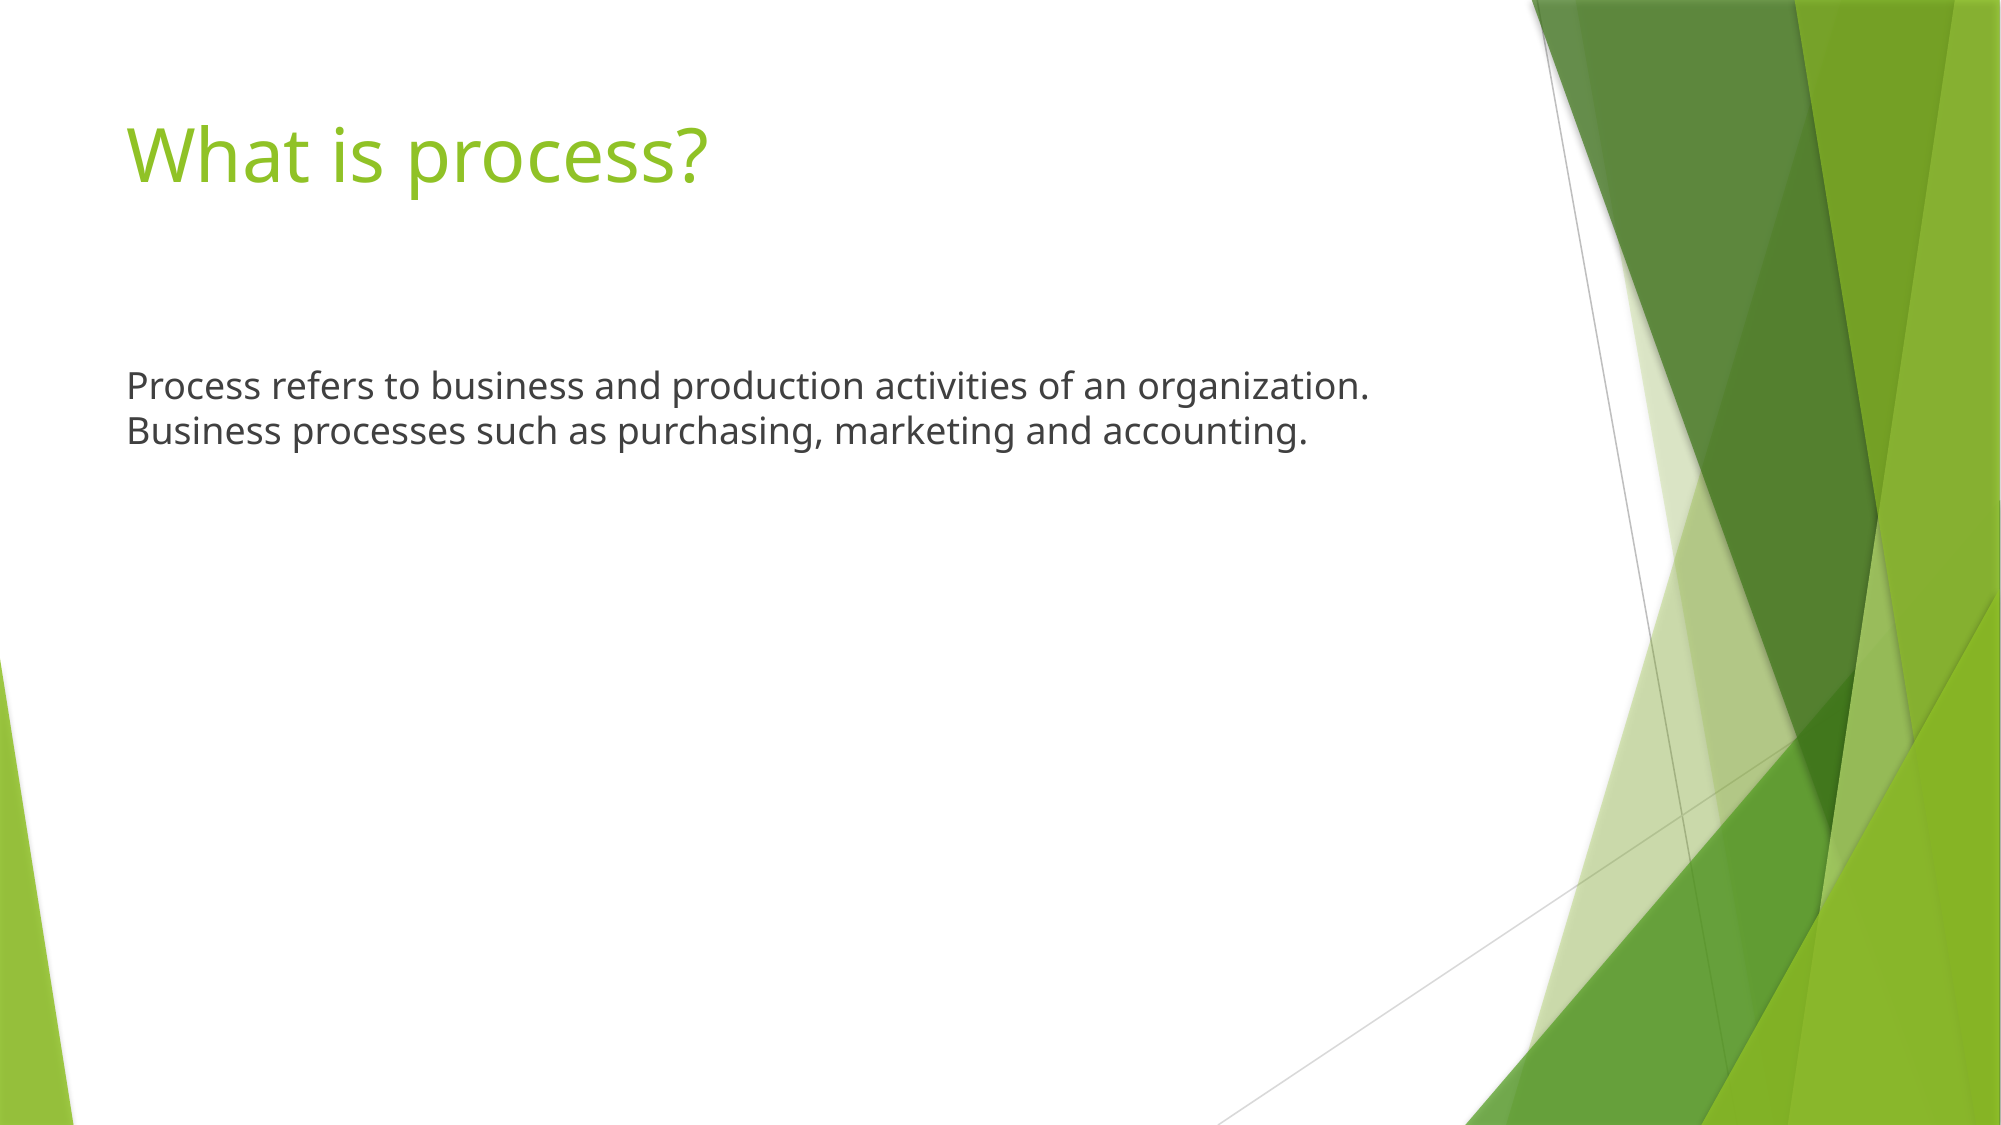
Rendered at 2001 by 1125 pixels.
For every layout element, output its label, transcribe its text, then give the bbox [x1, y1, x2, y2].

list Process refers to business and production activities of an organization. Business processes such as purchasing, marketing and accounting. [111, 354, 1522, 992]
title What is process? [111, 99, 1522, 317]
